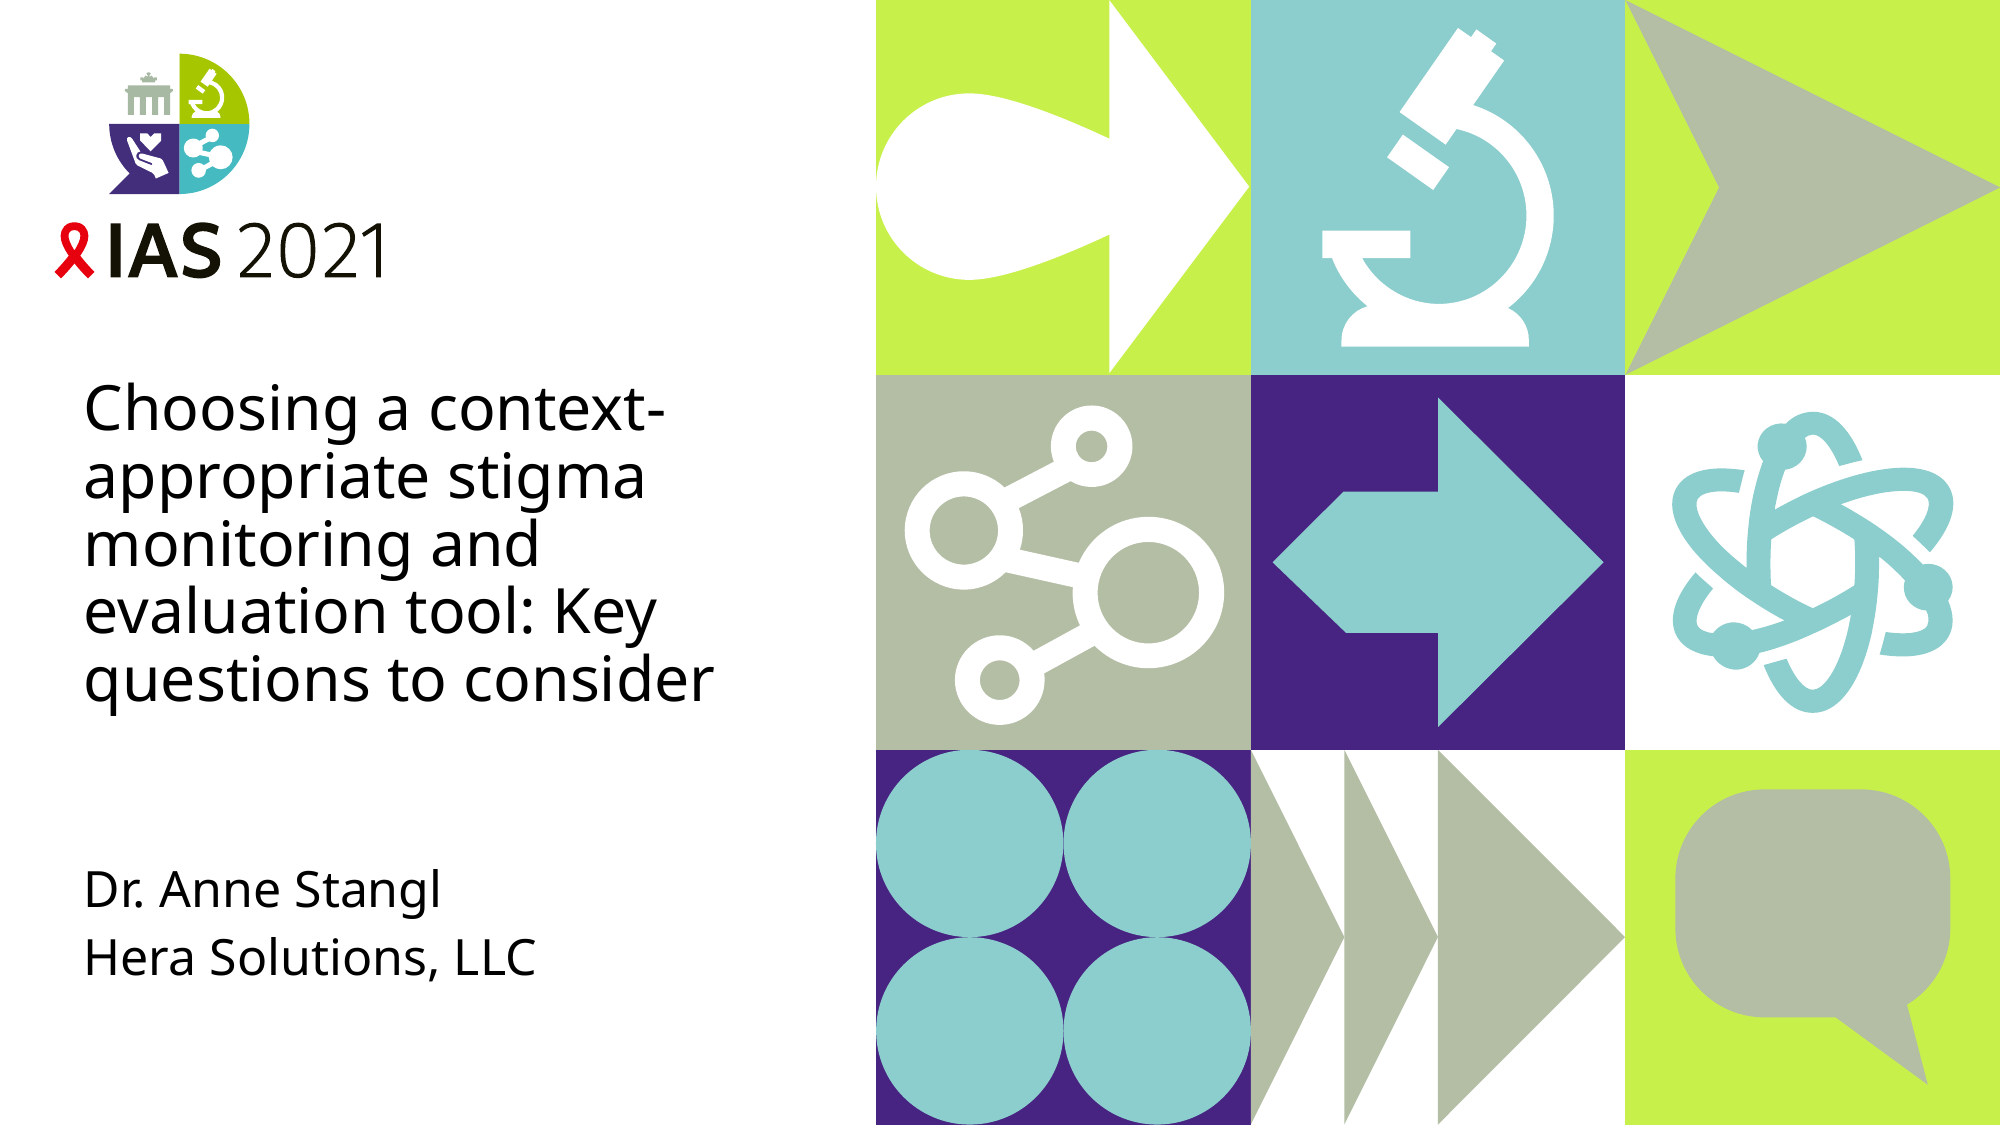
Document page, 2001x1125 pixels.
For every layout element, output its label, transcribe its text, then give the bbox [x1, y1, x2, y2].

title Choosing a context-appropriate stigma monitoring and evaluation tool: Key questions to consider Dr. Anne Stangl Hera Solutions, LLC [83, 375, 808, 1077]
